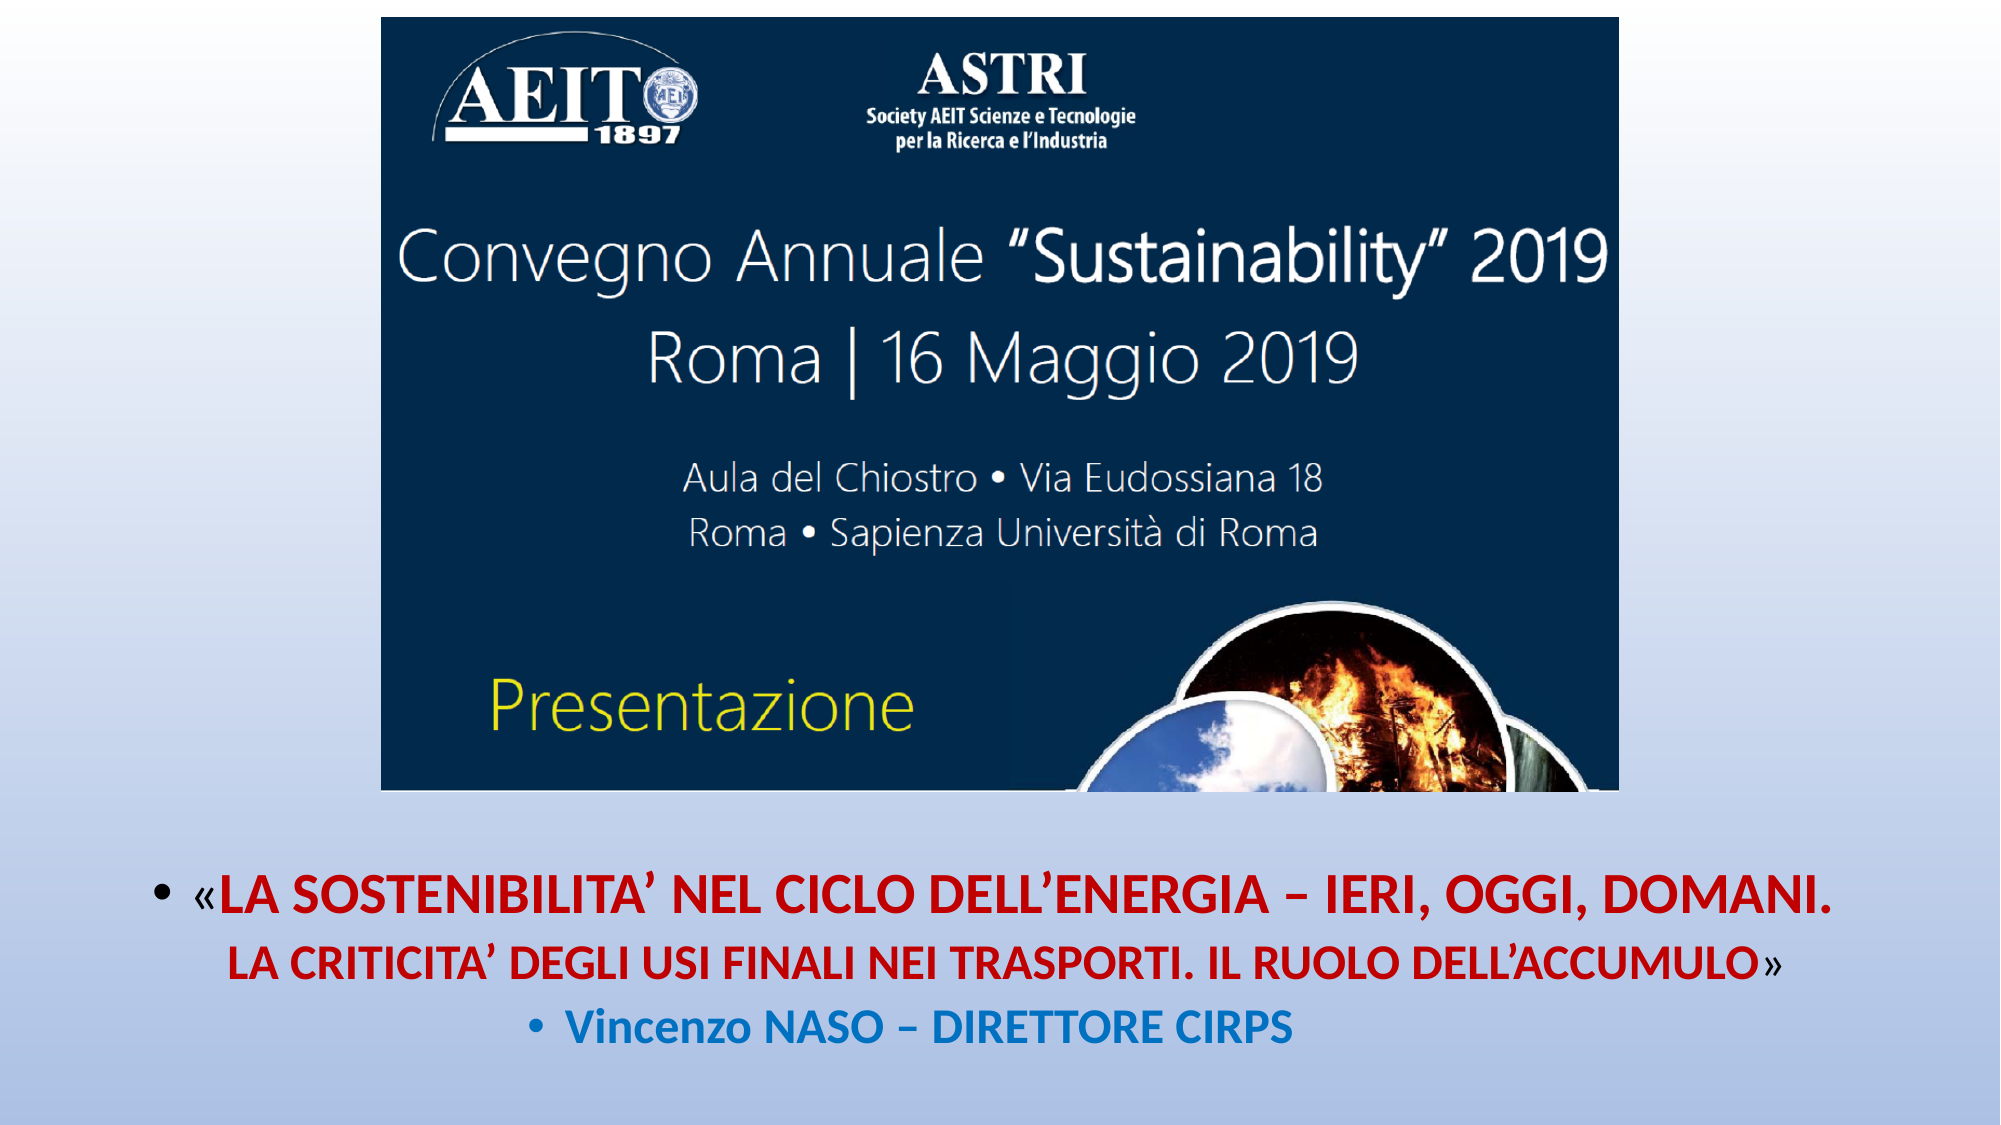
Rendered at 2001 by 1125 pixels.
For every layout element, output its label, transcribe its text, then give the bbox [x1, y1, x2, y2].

list «LA SOSTENIBILITA’ NEL CICLO DELL’ENERGIA – IERI, OGGI, DOMANI. LA CRITICITA’ DEGLI USI FINALI NEI TRASPORTI. IL RUOLO DELL’ACCUMULO» Vincenzo NASO – DIRETTORE CIRPS [137, 855, 1863, 1125]
picture [380, 17, 1619, 792]
